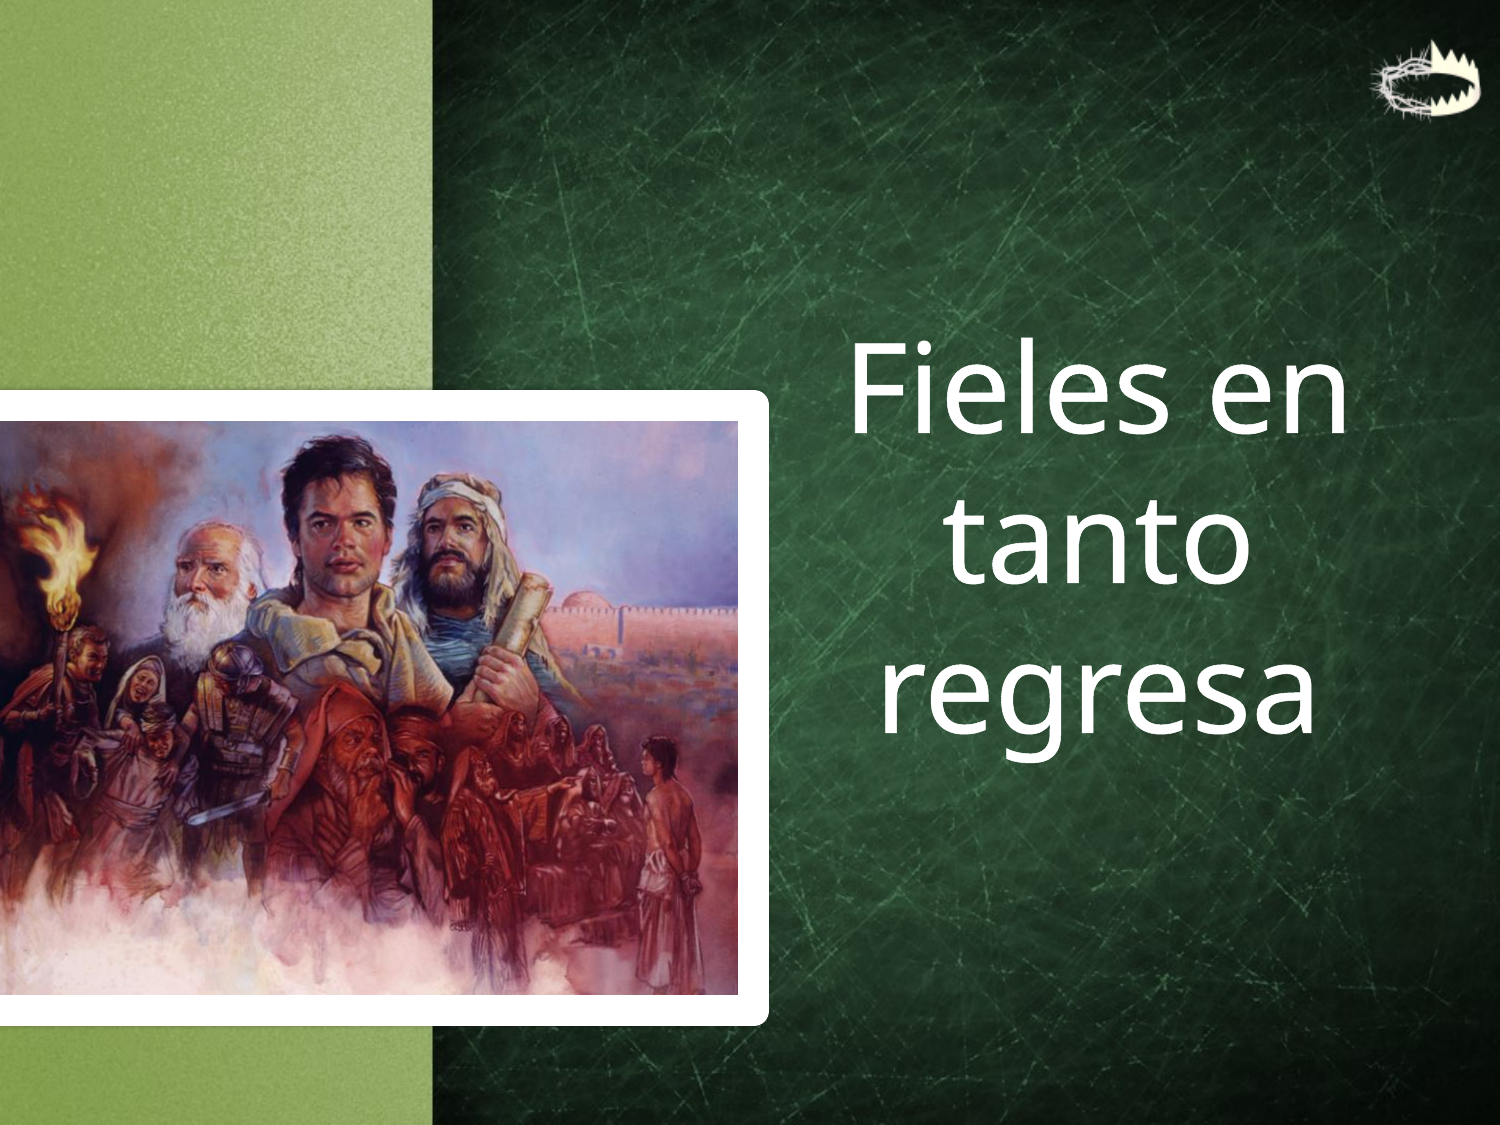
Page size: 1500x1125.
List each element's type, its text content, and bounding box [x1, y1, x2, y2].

picture [0, 0, 1500, 1125]
title Fieles en tanto regresa [738, 231, 1459, 835]
picture [0, 420, 739, 996]
